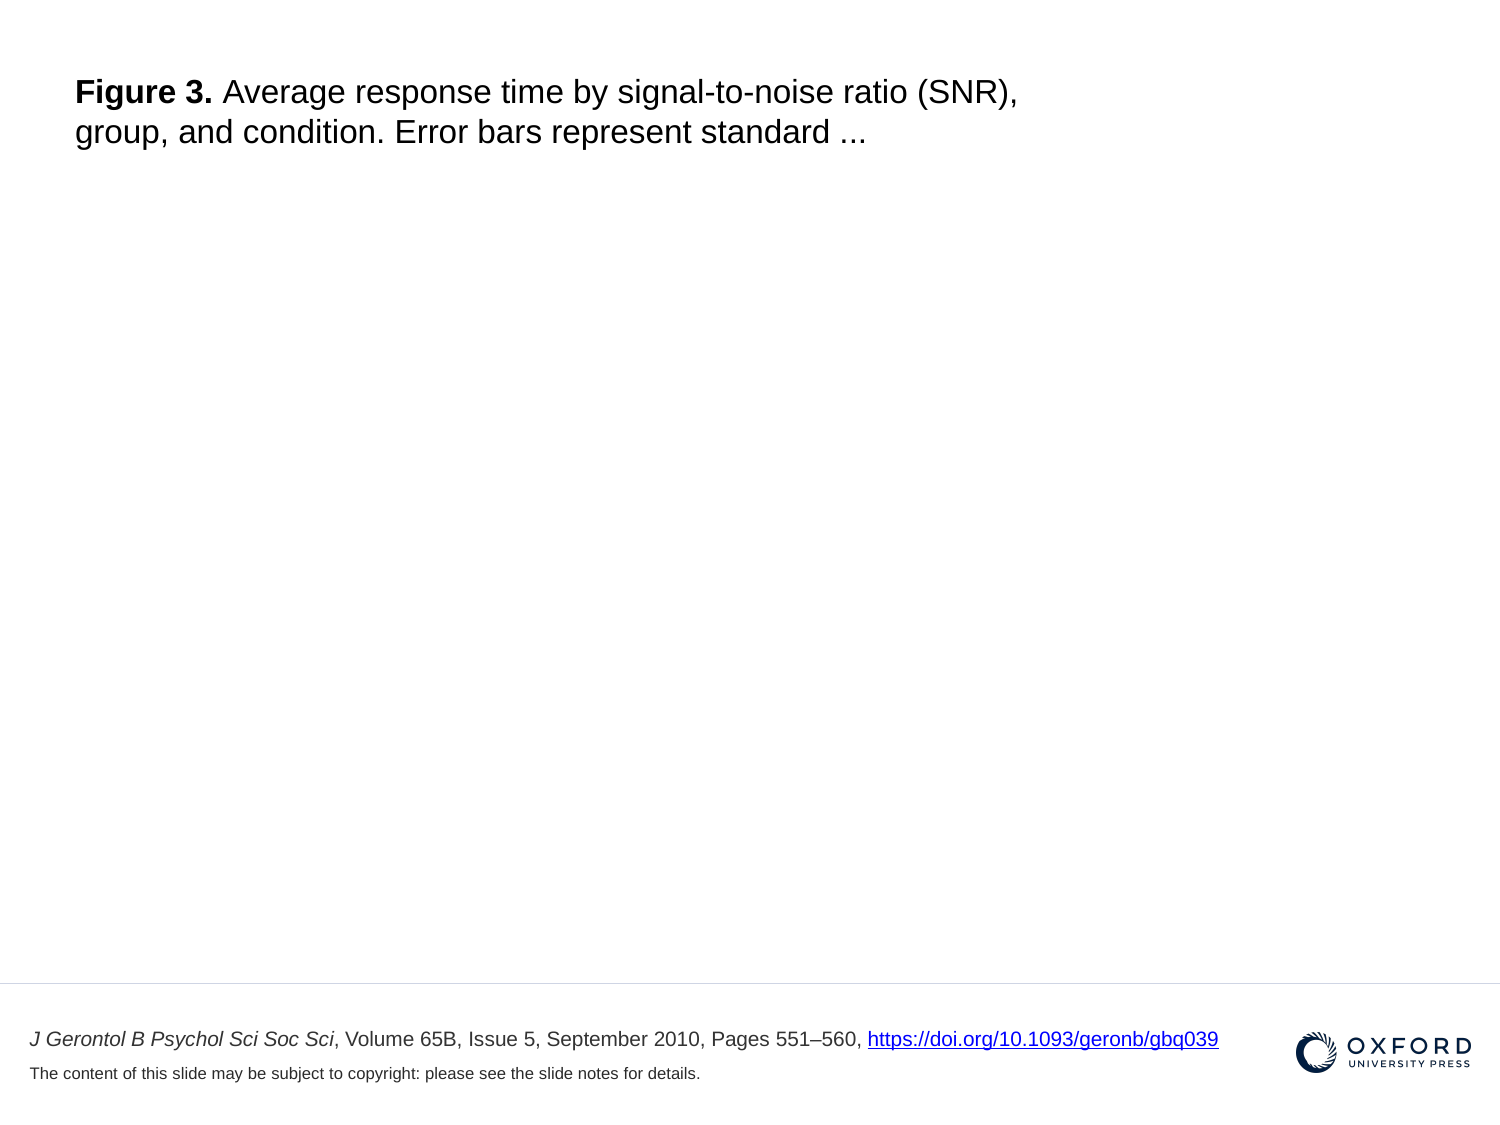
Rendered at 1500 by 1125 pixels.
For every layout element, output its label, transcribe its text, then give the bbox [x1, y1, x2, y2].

footer J Gerontol B Psychol Sci Soc Sci, Volume 65B, Issue 5, September 2010, Pages 551–560, https://doi.org/10.1093/geronb/gbq039 The content of this slide may be subject to copyright: please see the slide notes for details. [0, 983, 1260, 1125]
title Figure 3. Average response time by signal-to-noise ratio (SNR), group, and condition. Error bars represent standard ... [75, 69, 1078, 171]
picture [1296, 1032, 1471, 1073]
